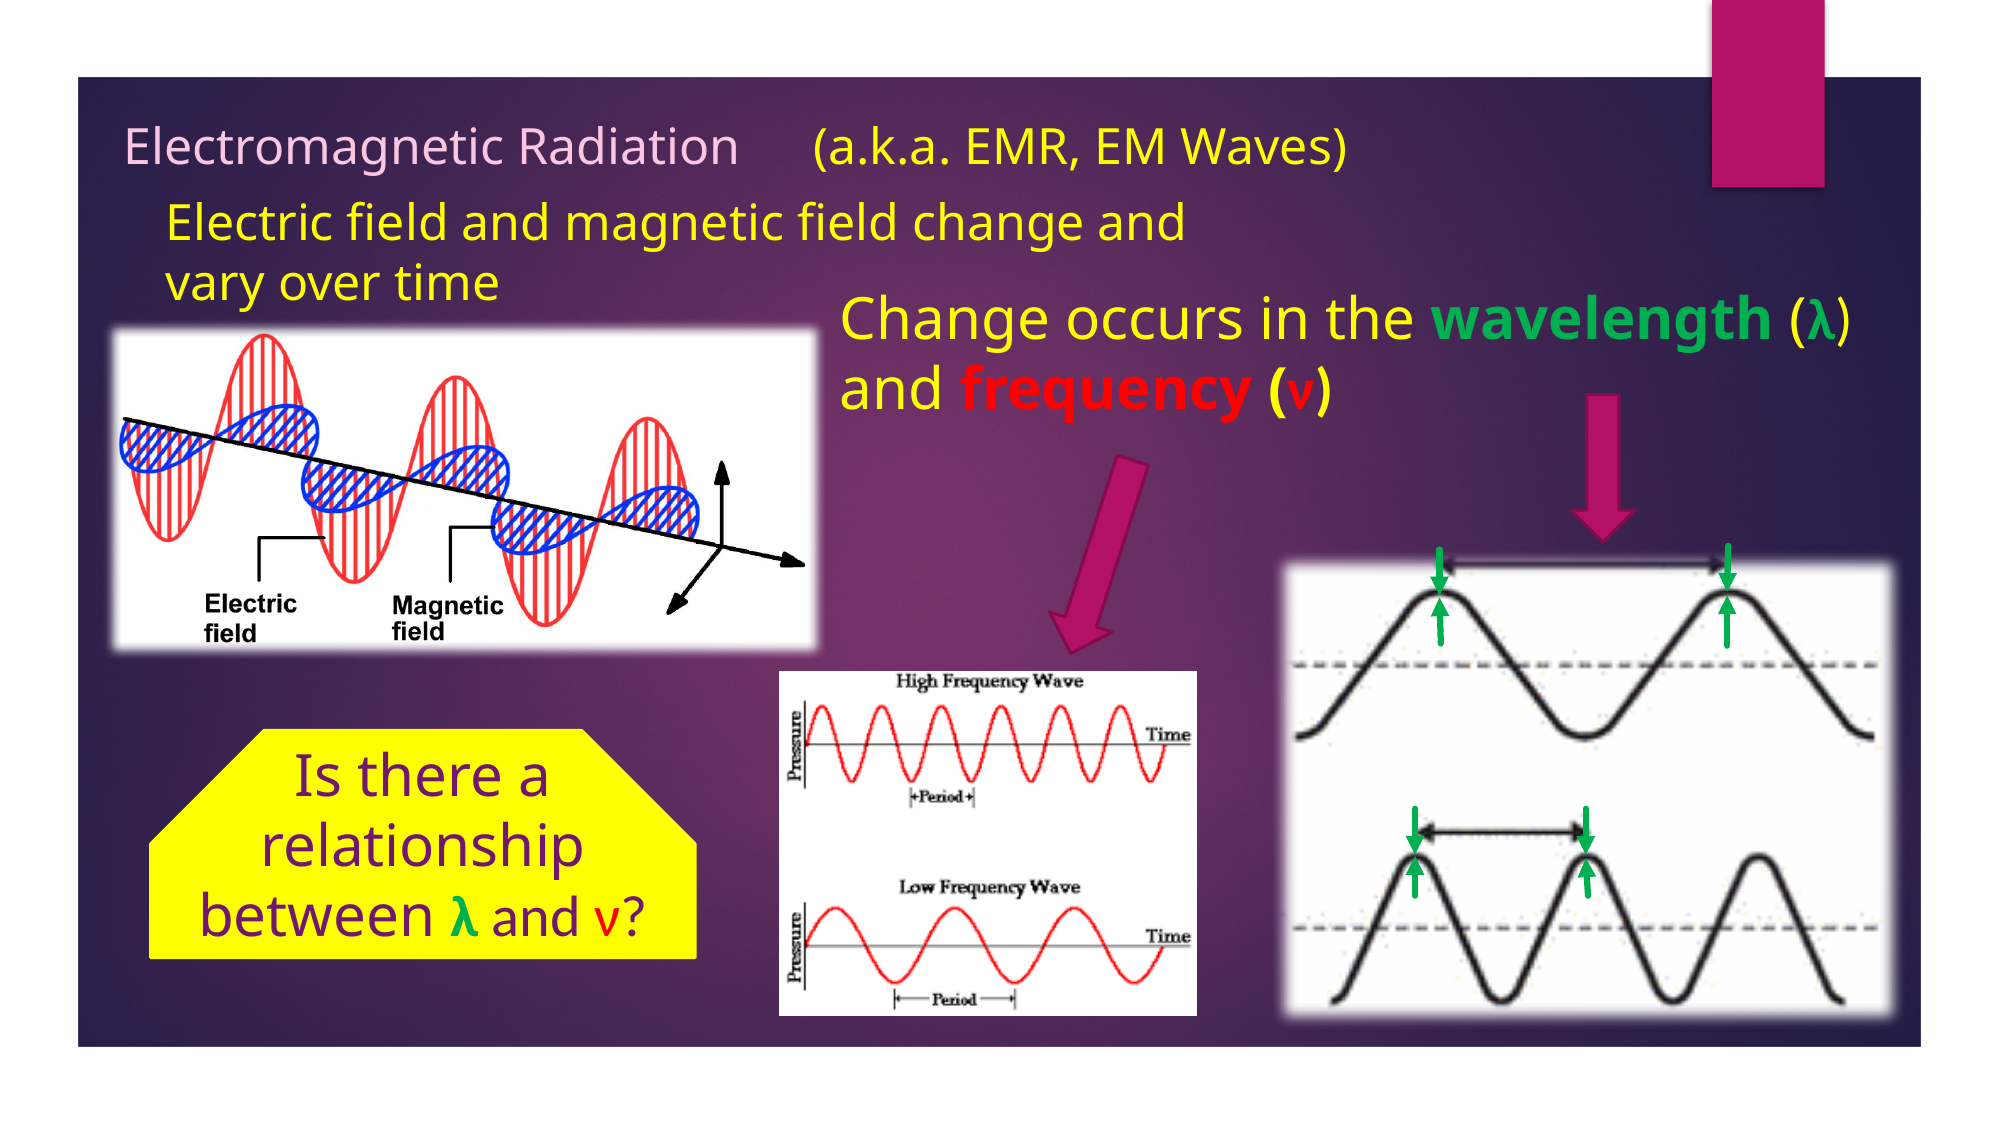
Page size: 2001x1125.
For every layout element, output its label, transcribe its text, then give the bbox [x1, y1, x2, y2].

text_box Change occurs in the wavelength (λ) and frequency (ν) [825, 274, 1924, 429]
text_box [150, 730, 696, 958]
picture [103, 318, 826, 659]
text_box (a.k.a. EMR, EM Waves) [798, 106, 1405, 182]
text_box [1048, 453, 1150, 655]
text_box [1270, 545, 1906, 1029]
text_box Electromagnetic Radiation [109, 106, 798, 182]
text_box [1569, 393, 1637, 543]
picture [779, 671, 1197, 1017]
text_box Electric field and magnetic field change and vary over time [150, 182, 1271, 318]
